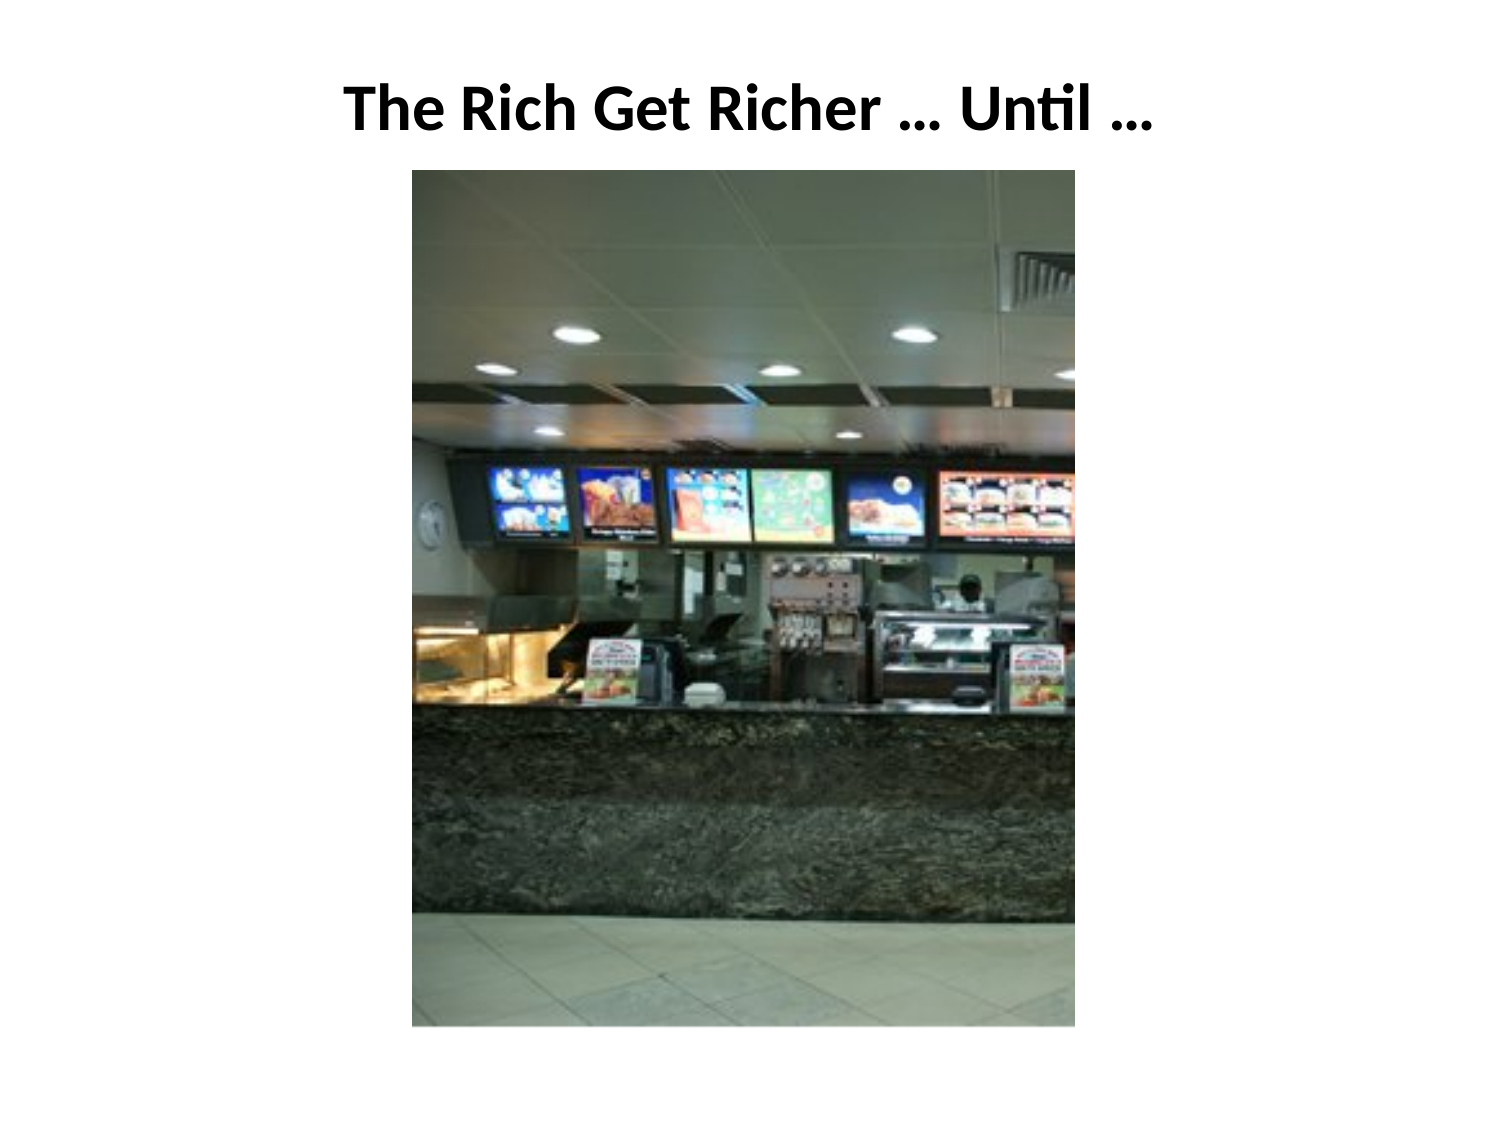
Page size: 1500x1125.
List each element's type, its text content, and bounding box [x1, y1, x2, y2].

picture [412, 170, 1076, 1030]
title The Rich Get Richer … Until … [75, 45, 1425, 163]
